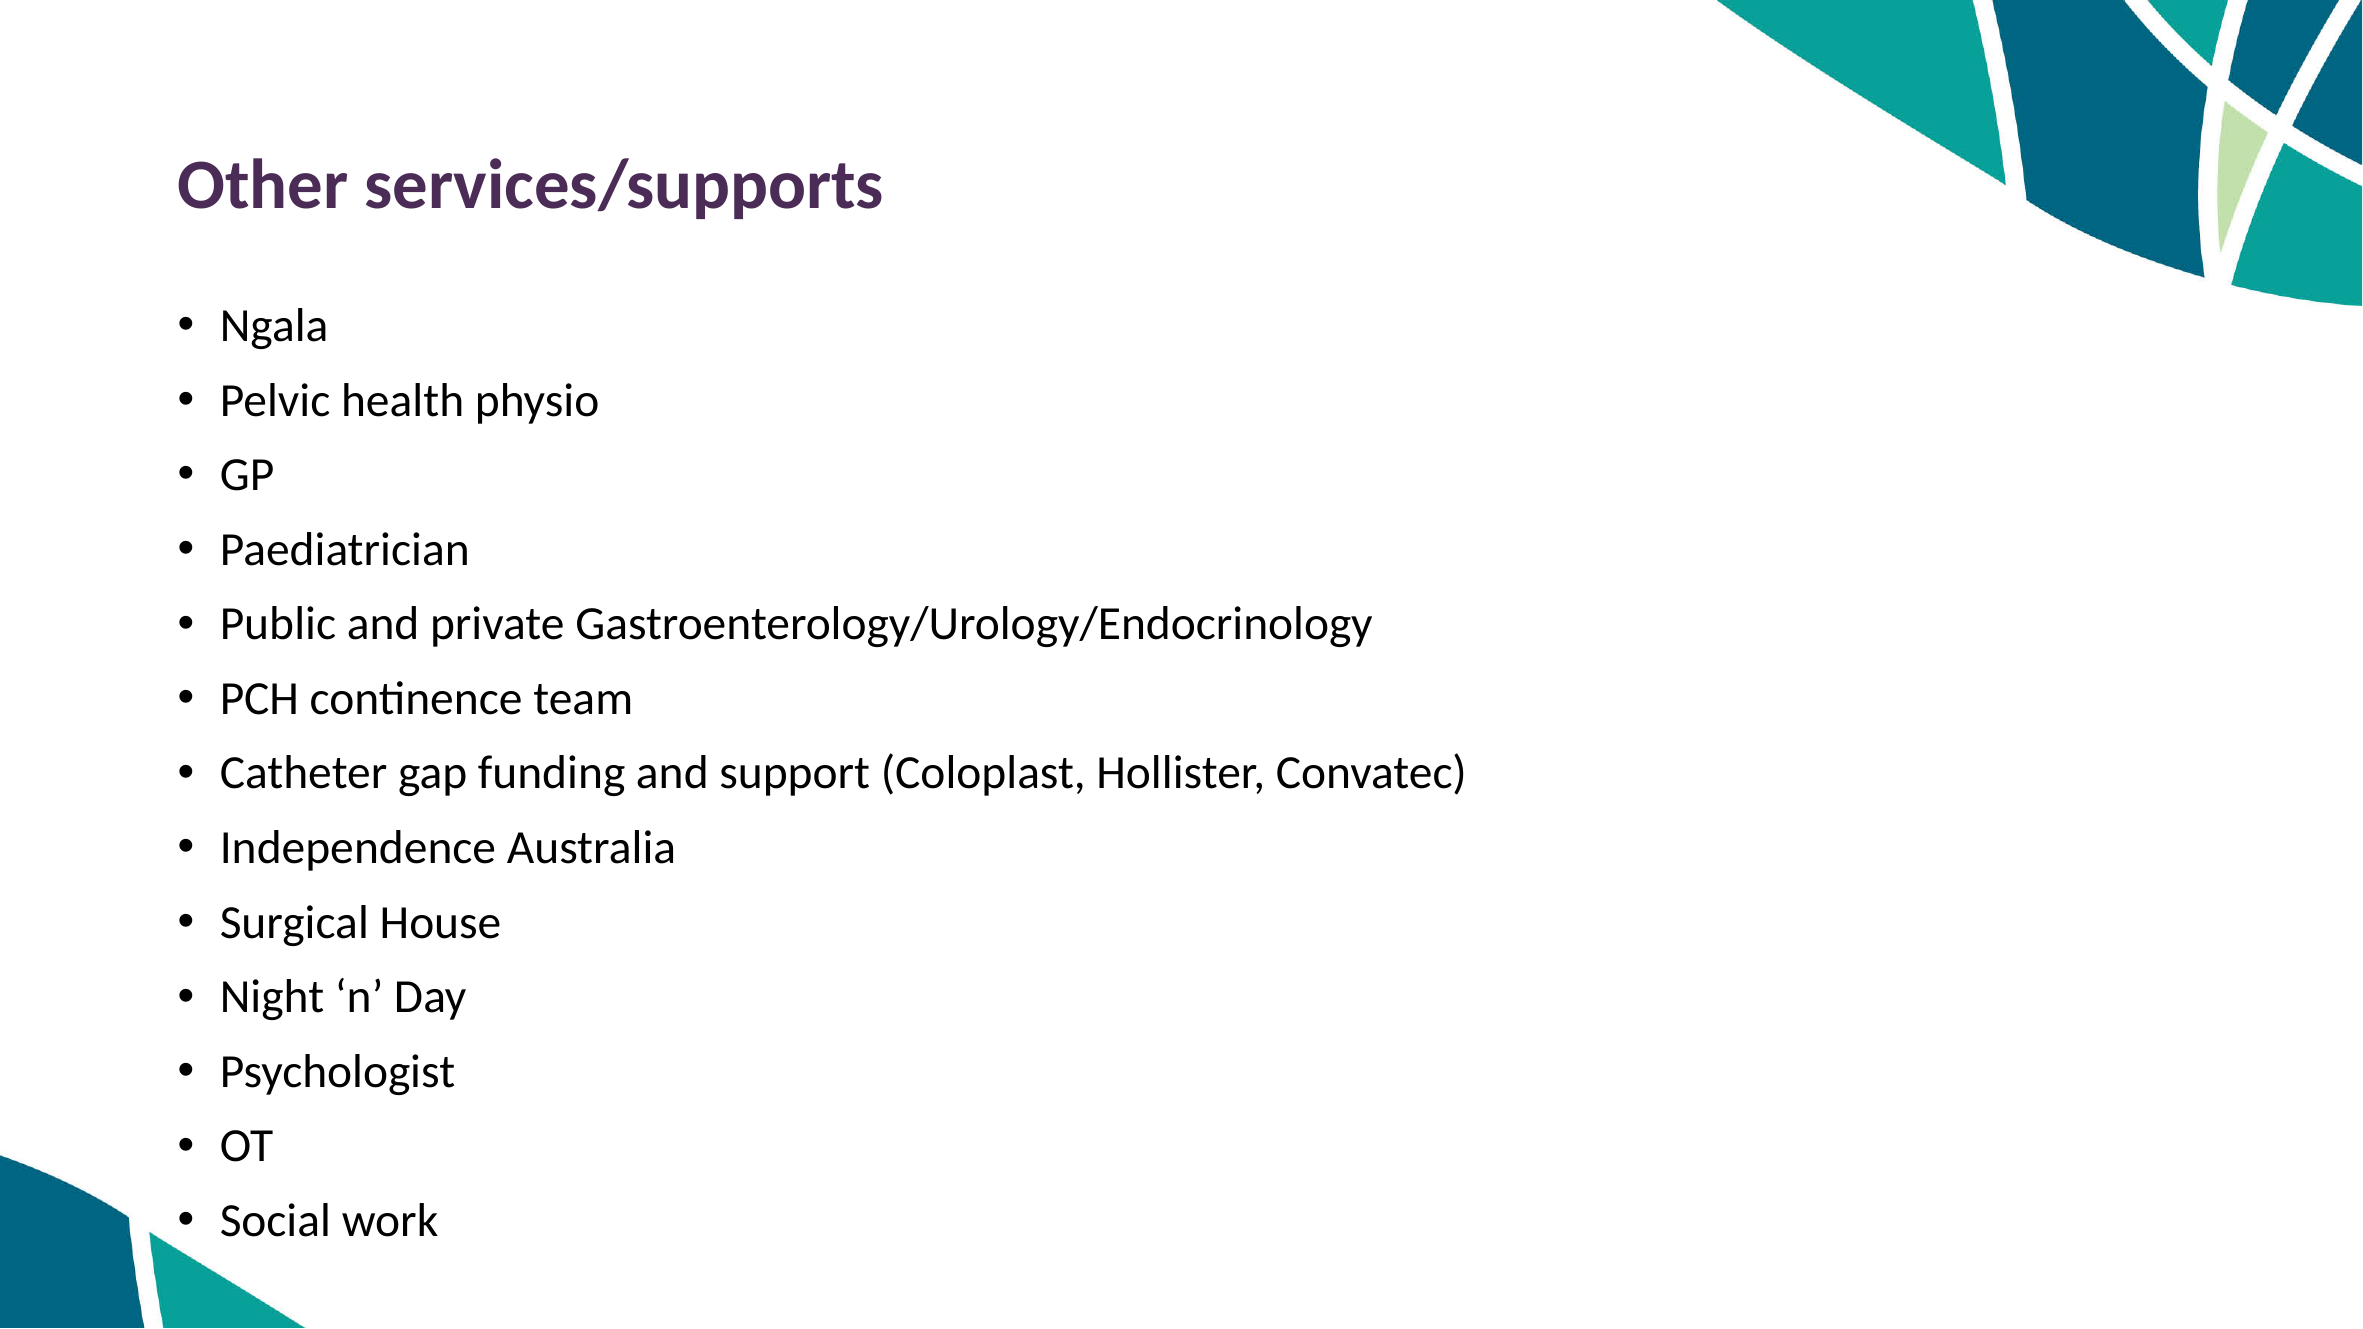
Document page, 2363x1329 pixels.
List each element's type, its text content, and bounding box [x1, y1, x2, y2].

picture [0, 0, 2363, 1328]
title Other services/supports [162, 139, 2201, 293]
list Ngala Pelvic health physio GP Paediatrician Public and private Gastroenterology/Urology/Endocrinology PCH continence team Catheter gap funding and support (Coloplast, Hollister, Convatec) Independence Australia Surgical House Night ‘n’ Day Psychologist OT Social work [162, 293, 2201, 1261]
